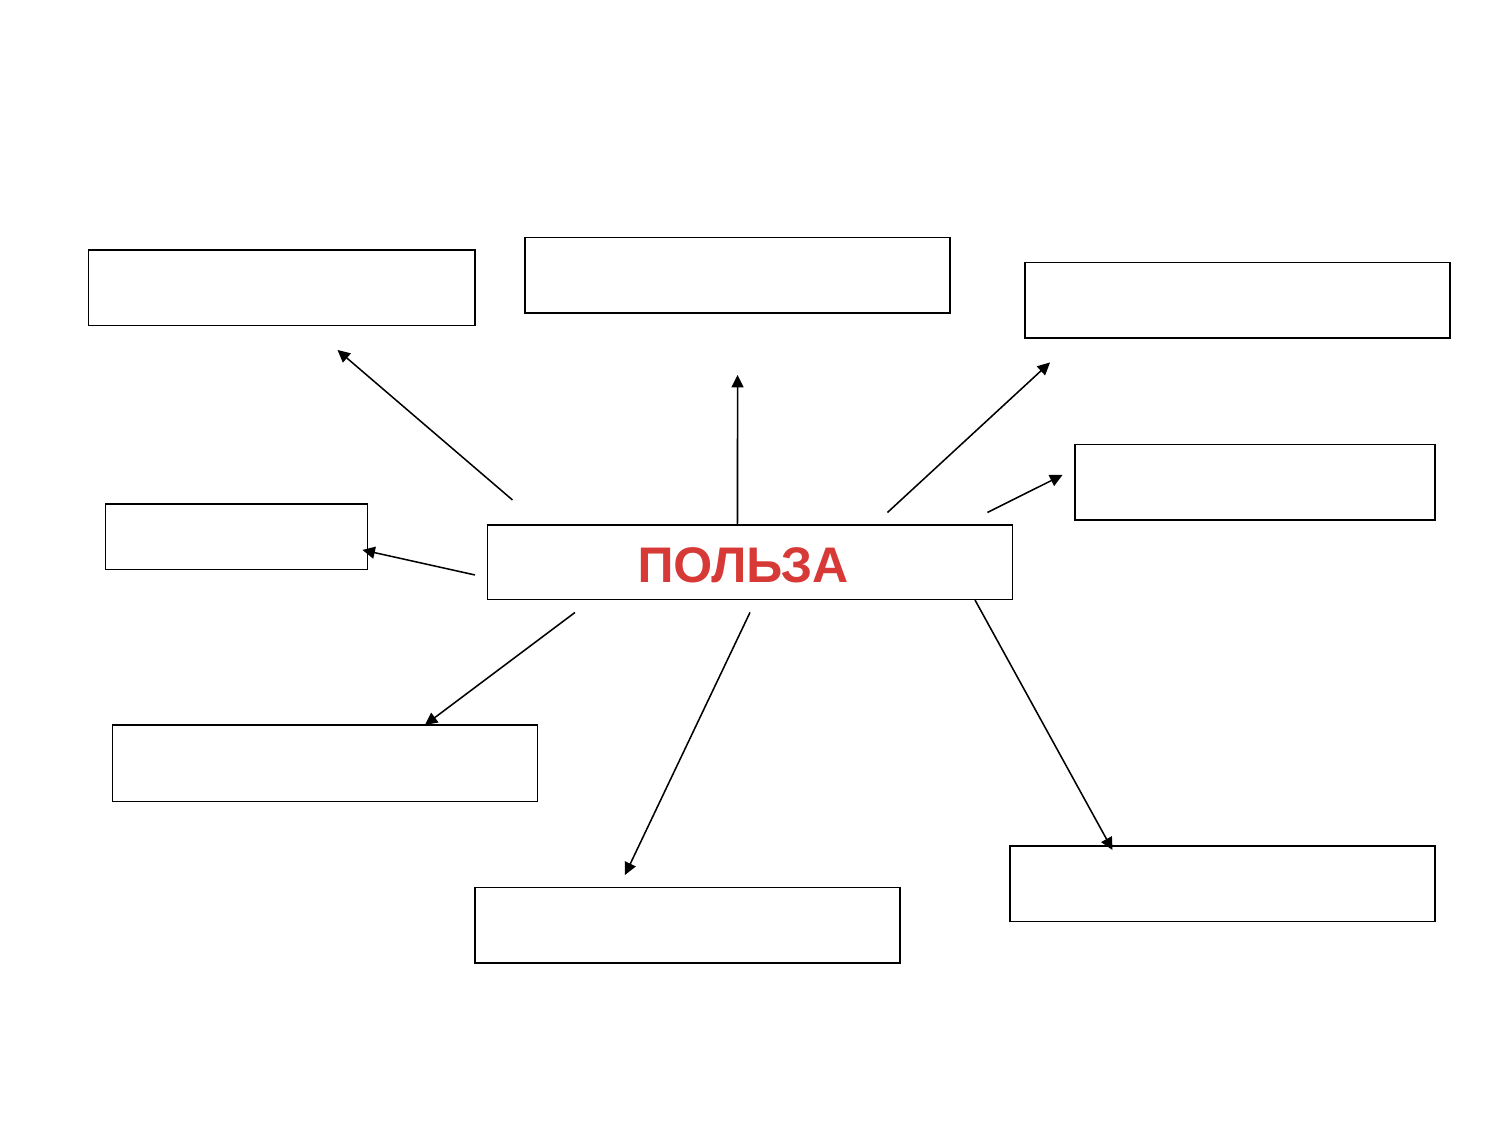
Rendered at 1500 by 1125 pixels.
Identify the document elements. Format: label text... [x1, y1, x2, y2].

text_box [987, 474, 1063, 513]
text_box [887, 362, 1051, 513]
text_box [1009, 845, 1435, 922]
text_box [112, 724, 538, 802]
text_box [624, 612, 751, 875]
text_box [731, 375, 744, 526]
text_box [362, 546, 476, 576]
text_box [1025, 262, 1450, 339]
text_box [1074, 444, 1435, 520]
text_box [974, 599, 1113, 845]
text_box ПОЛЬЗА [487, 524, 1013, 600]
text_box [424, 612, 576, 725]
text_box [474, 887, 900, 964]
text_box [525, 237, 950, 314]
text_box [88, 249, 475, 326]
text_box [105, 503, 368, 570]
text_box [337, 349, 513, 501]
